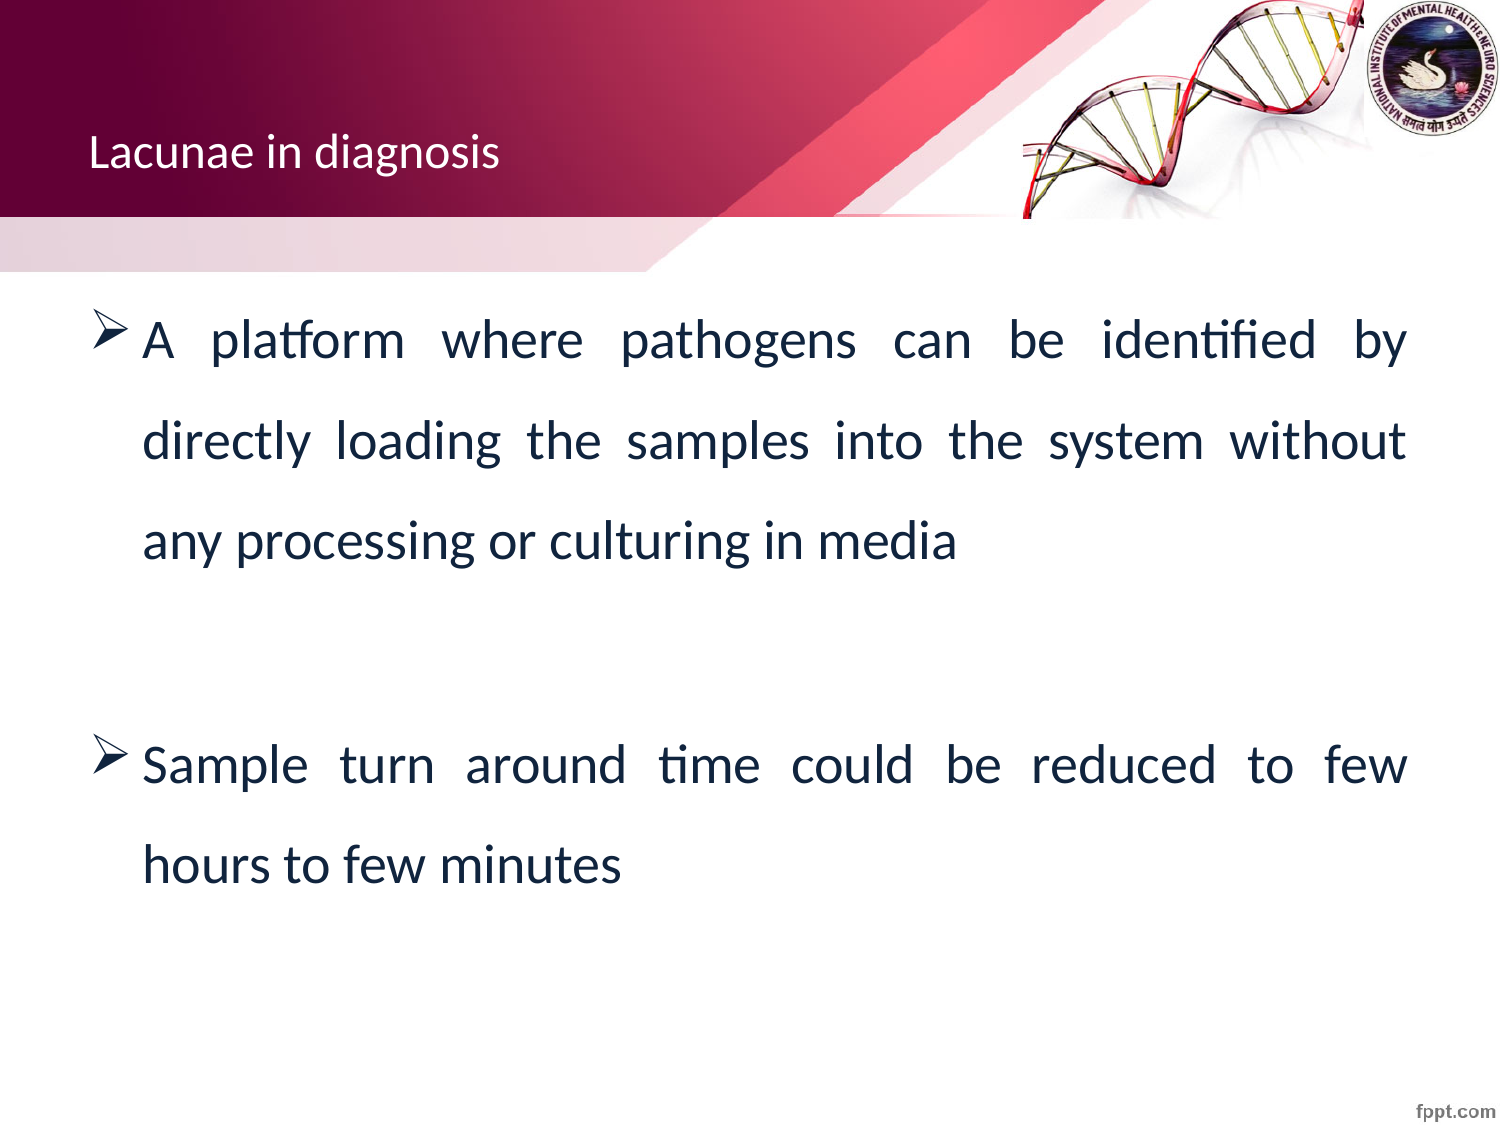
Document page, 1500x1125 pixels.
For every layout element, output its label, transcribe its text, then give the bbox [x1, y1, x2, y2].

list A platform where pathogens can be identified by directly loading the samples into the system without any processing or culturing in media Sample turn around time could be reduced to few hours to few minutes [73, 261, 1424, 905]
picture [0, 0, 1500, 1125]
title Lacunae in diagnosis [73, 111, 1424, 187]
